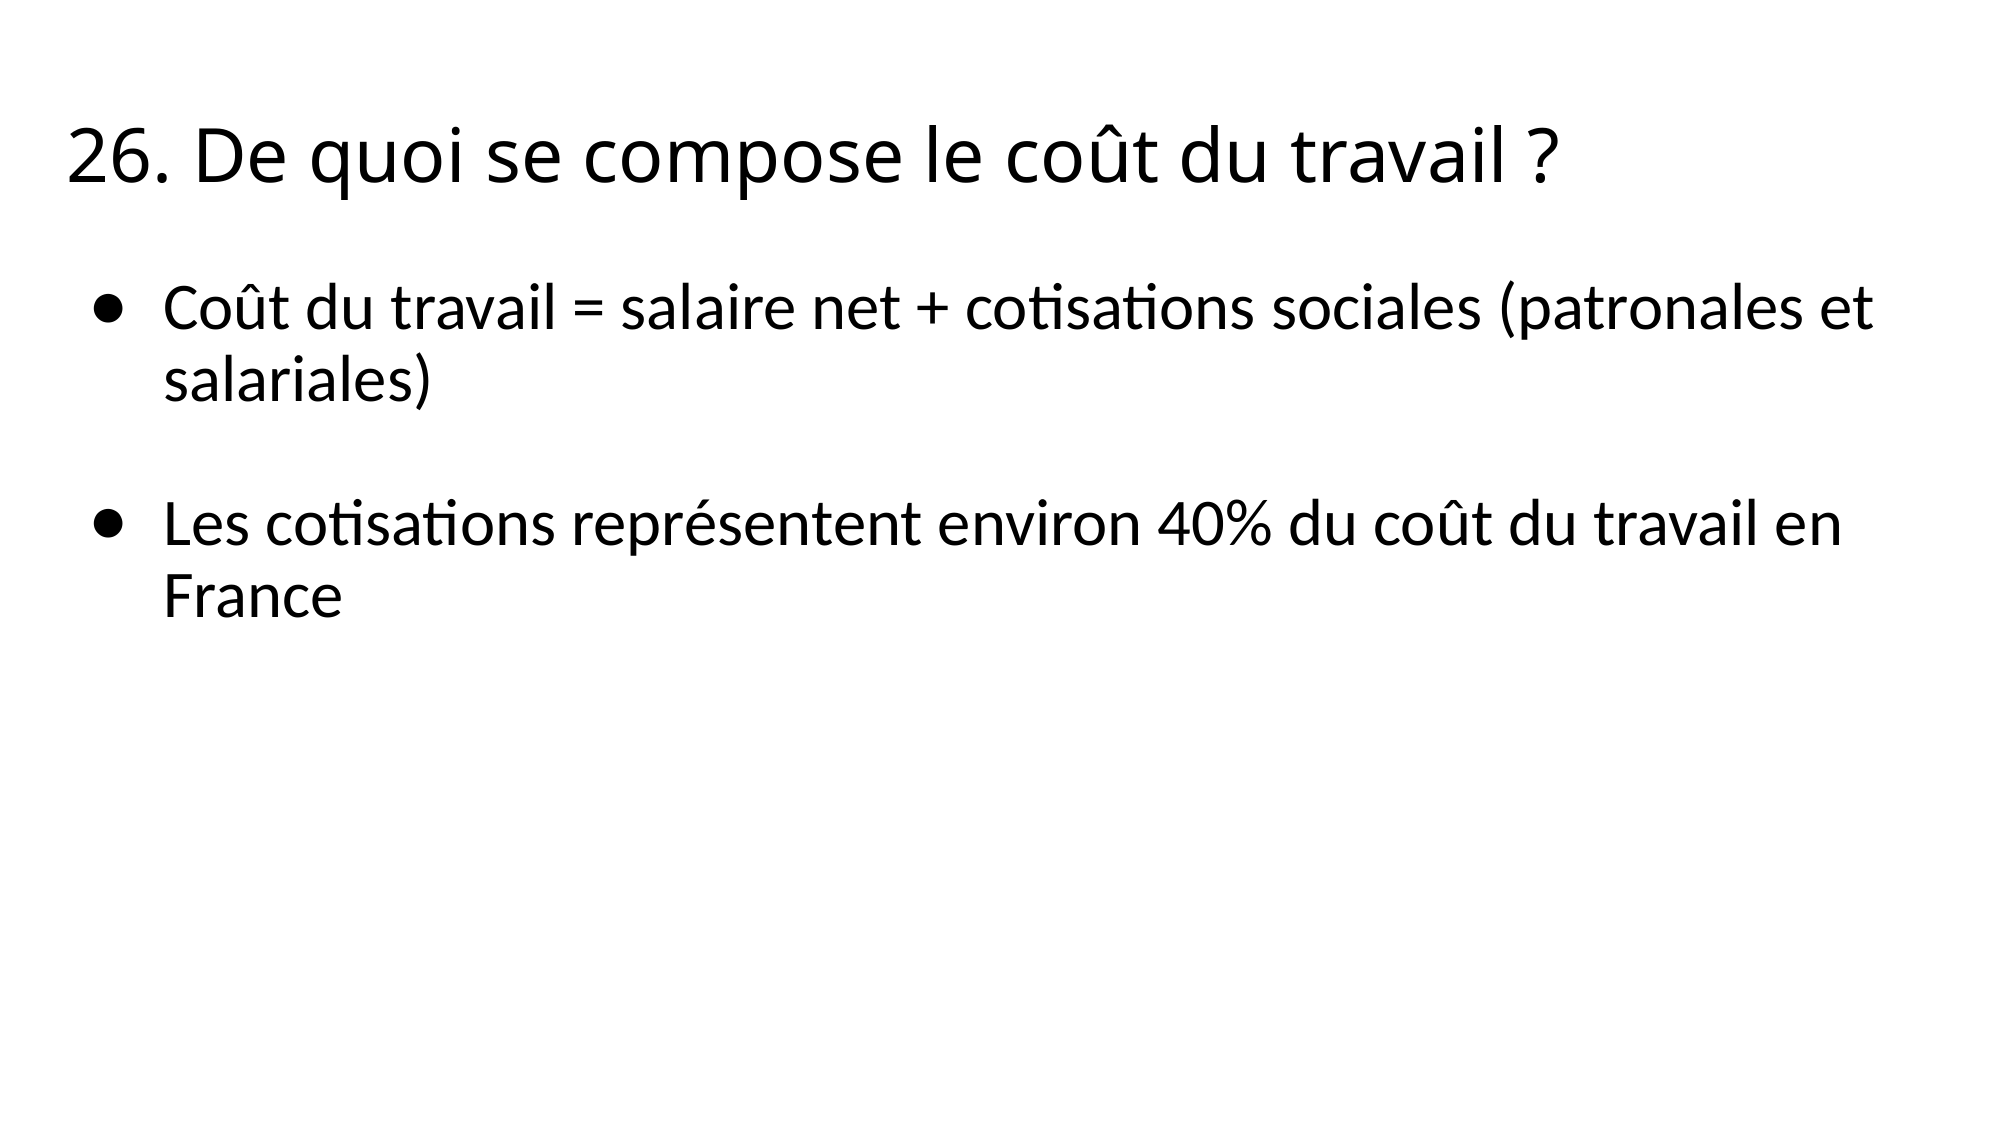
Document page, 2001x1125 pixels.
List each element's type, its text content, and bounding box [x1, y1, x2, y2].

list Coût du travail = salaire net + cotisations sociales (patronales et salariales) Les cotisations représentent environ 40% du coût du travail en France [68, 252, 1932, 1000]
title 26. De quoi se compose le coût du travail ? [46, 97, 1911, 223]
